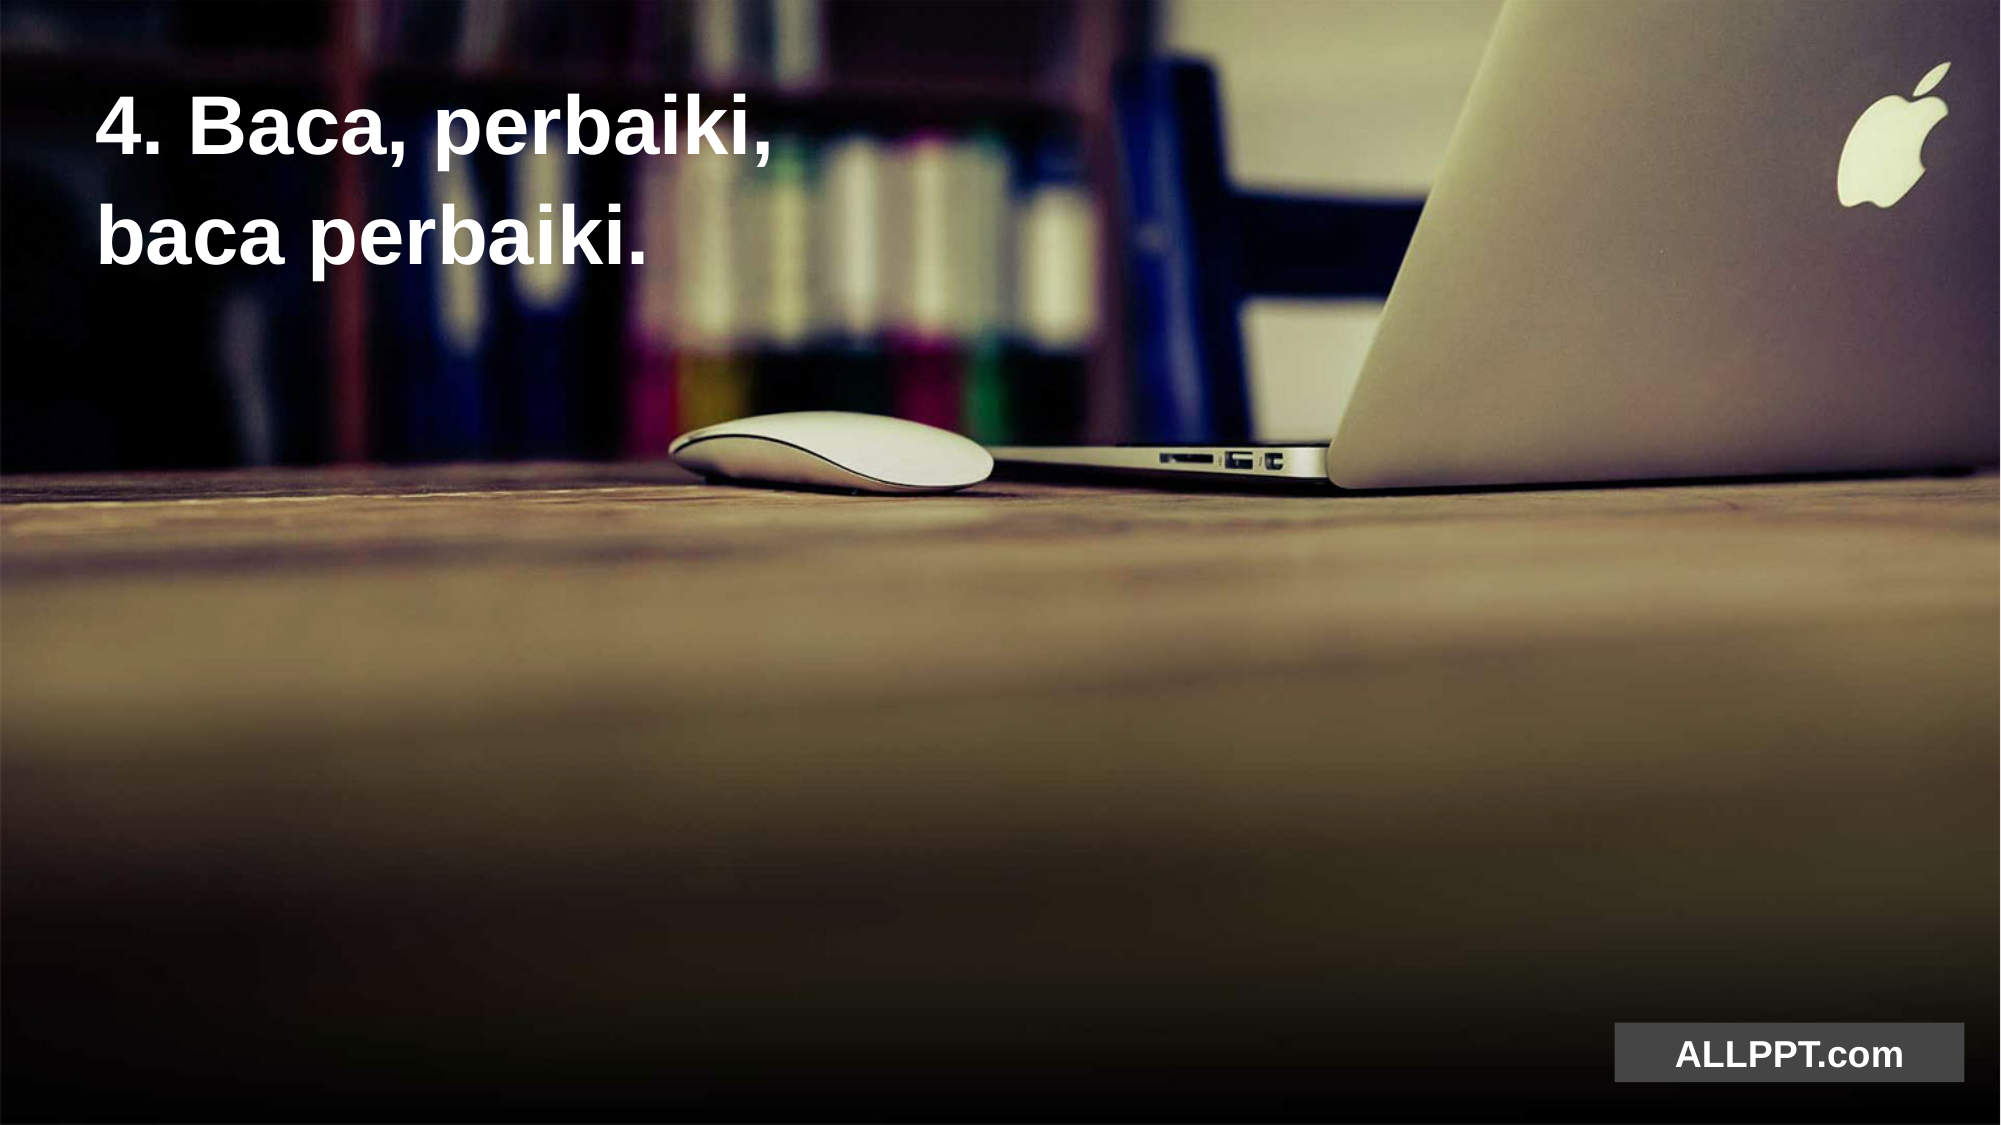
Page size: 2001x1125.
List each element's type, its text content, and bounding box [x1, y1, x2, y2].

text_box 4. Baca, perbaiki, baca perbaiki. [80, 38, 900, 304]
picture [0, 0, 2001, 1125]
text_box ALLPPT.com [1614, 1022, 1965, 1083]
